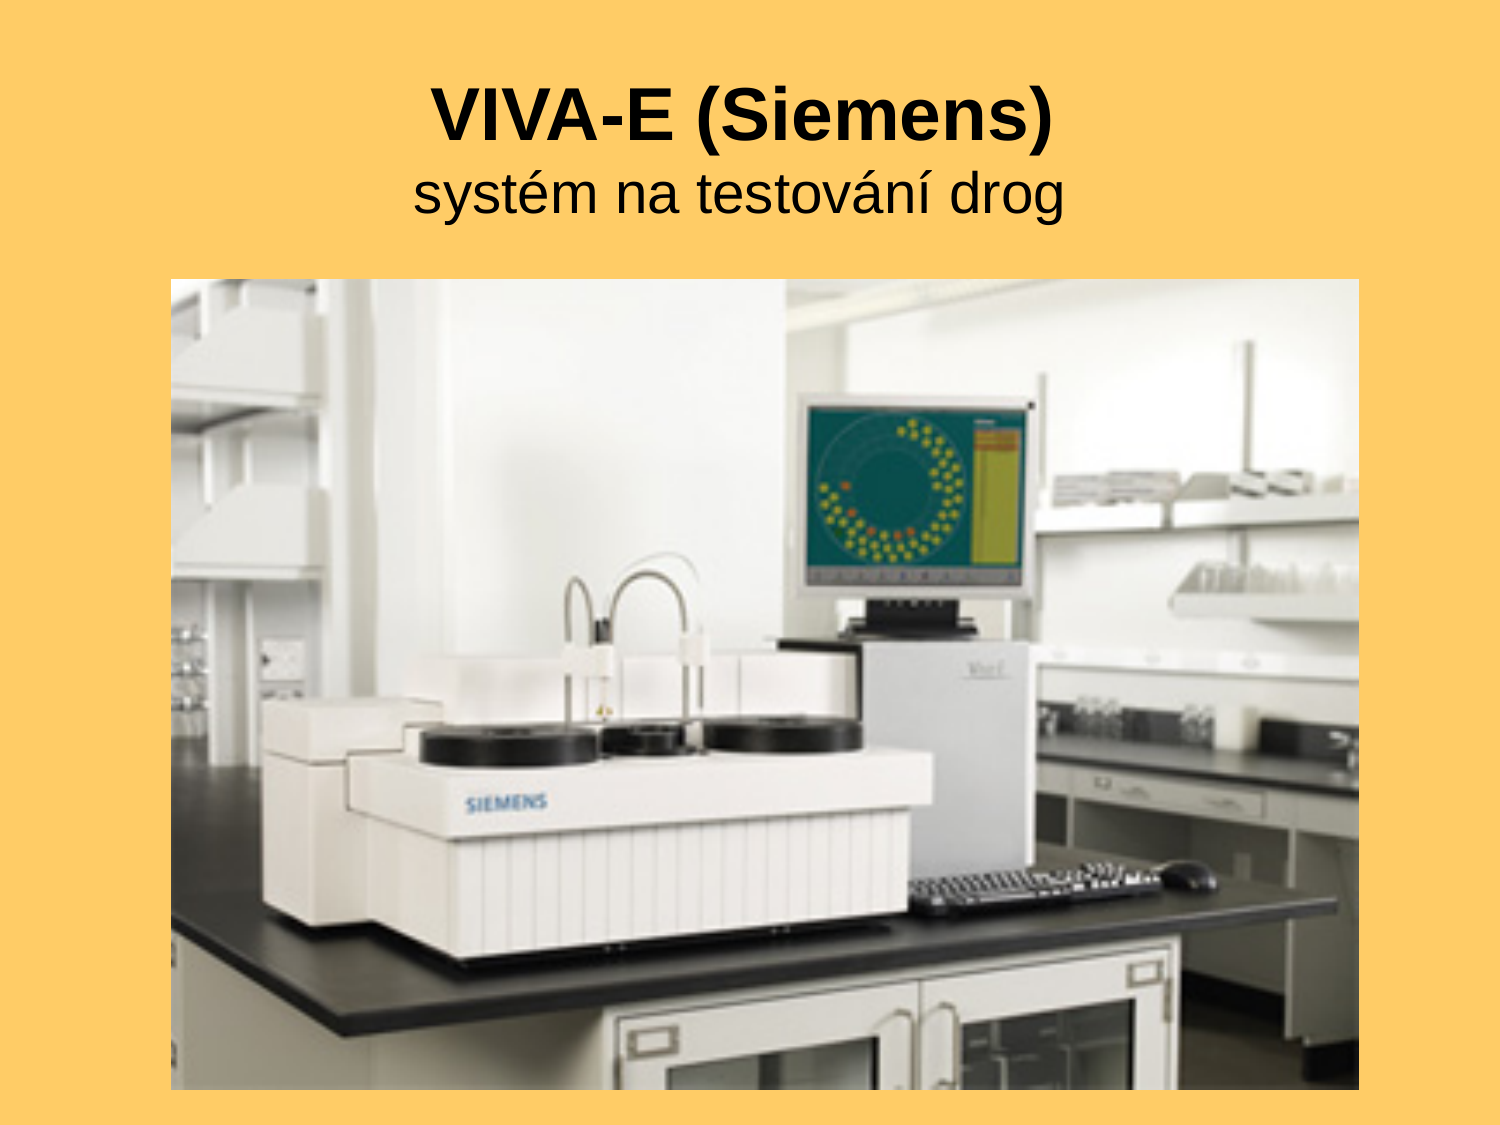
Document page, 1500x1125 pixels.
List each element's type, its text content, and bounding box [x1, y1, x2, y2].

text_box VIVA-E (Siemens) systém na testování drog [183, 57, 1282, 233]
picture [170, 279, 1359, 1090]
